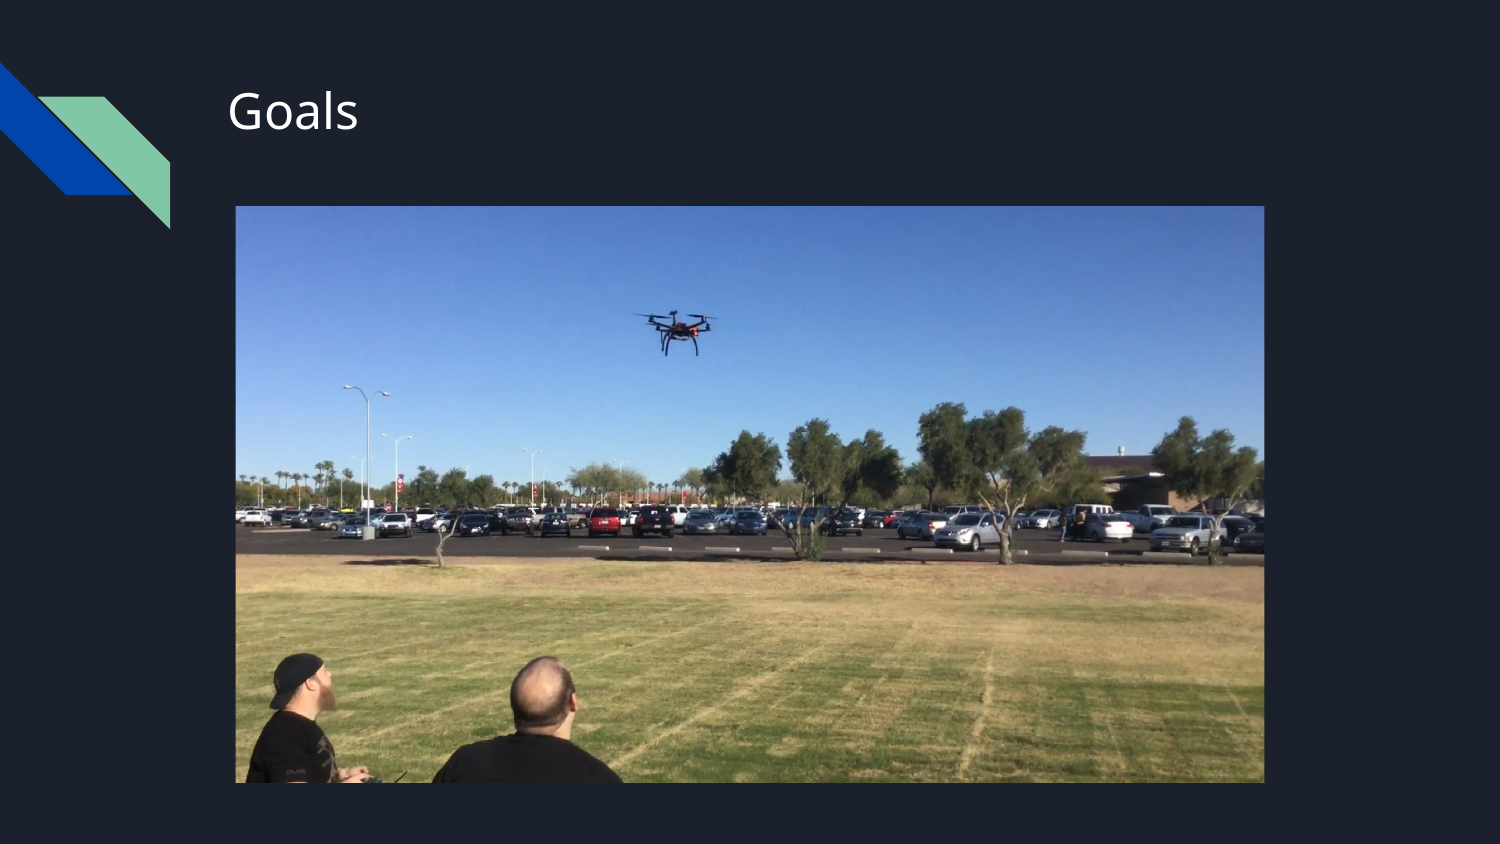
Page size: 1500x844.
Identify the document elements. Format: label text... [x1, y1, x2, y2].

title Goals [212, 64, 1368, 215]
picture [235, 205, 1265, 783]
